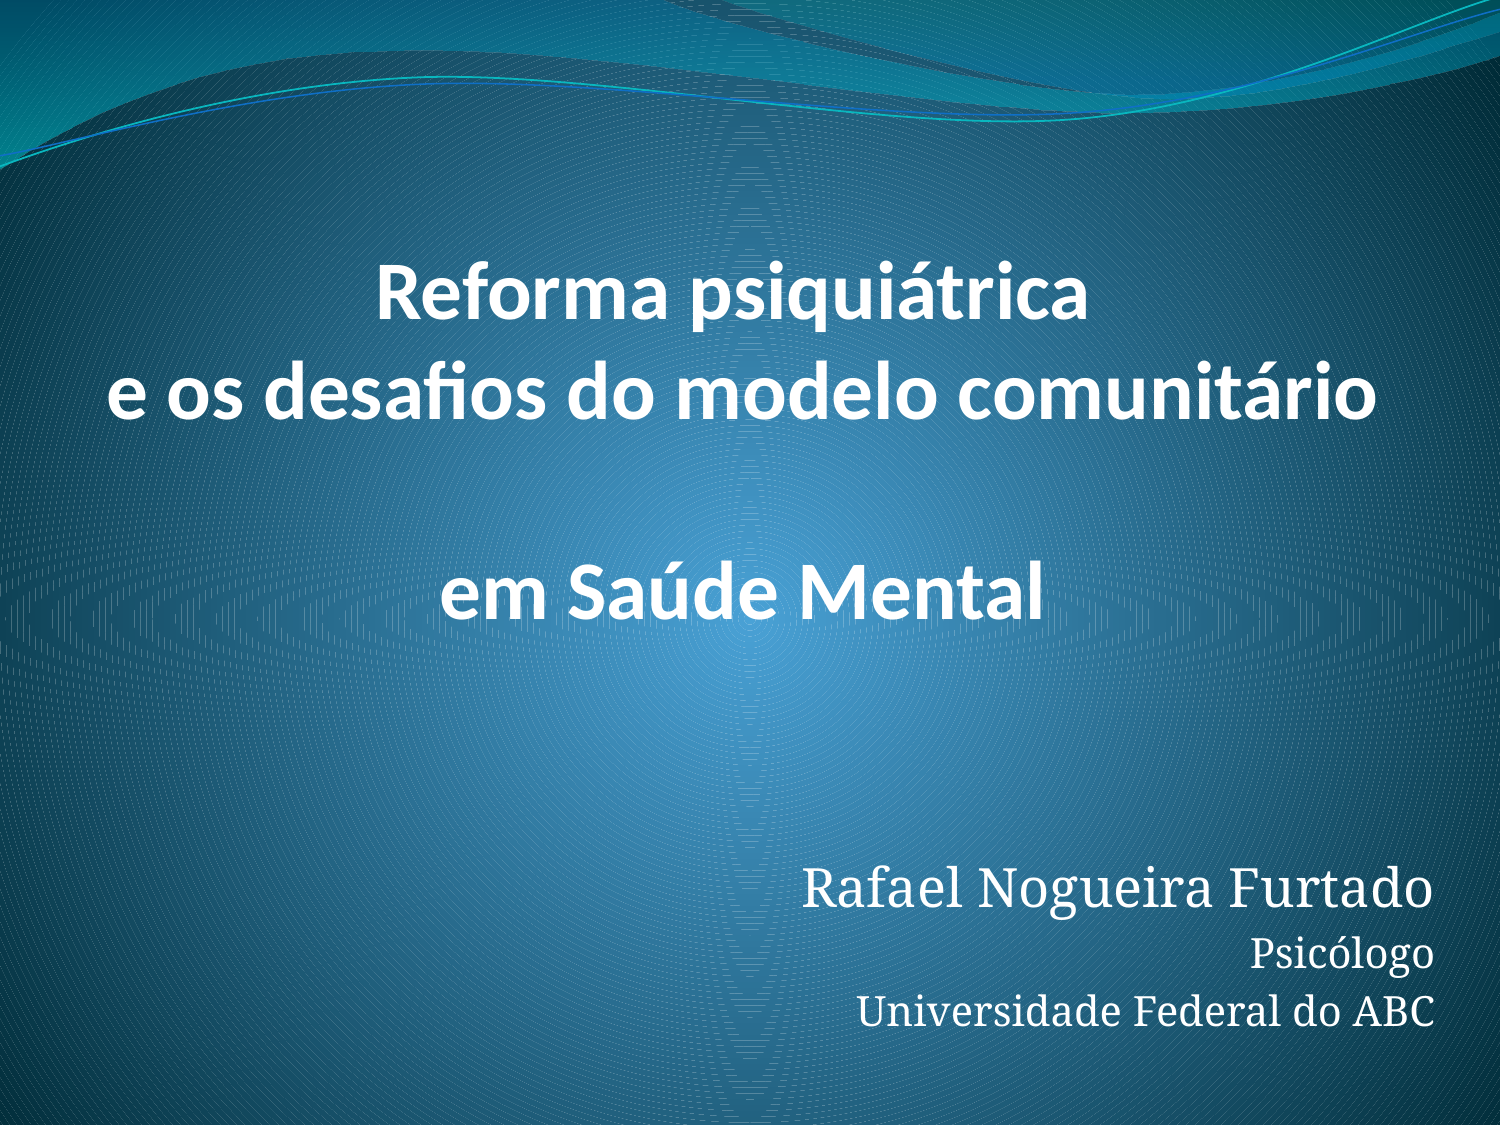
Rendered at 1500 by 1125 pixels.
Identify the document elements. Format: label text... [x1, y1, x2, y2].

title Reforma psiquiátrica e os desafios do modelo comunitário em Saúde Mental [100, 243, 1389, 637]
subtitle Rafael Nogueira Furtado Psicólogo Universidade Federal do ABC [183, 846, 1446, 1055]
